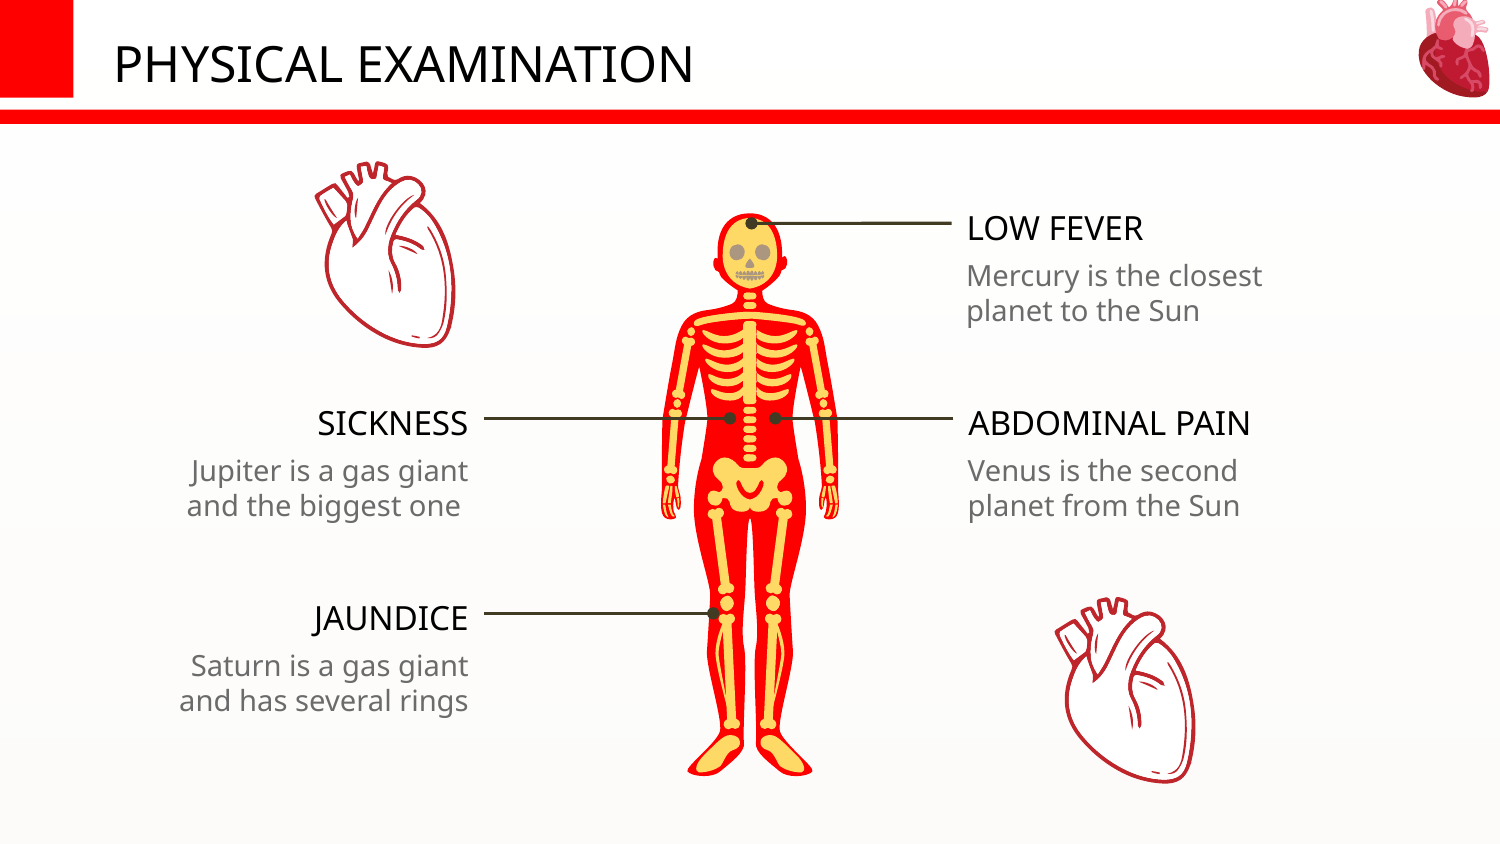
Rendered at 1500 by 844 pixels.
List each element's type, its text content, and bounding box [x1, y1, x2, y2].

text_box [750, 258, 755, 268]
text_box [828, 485, 833, 504]
text_box [687, 327, 696, 337]
title ABDOMINAL PAIN [953, 386, 1335, 450]
text_box [673, 399, 682, 408]
text_box [720, 595, 734, 612]
text_box [743, 324, 750, 401]
text_box [707, 507, 735, 595]
text_box [715, 623, 730, 716]
text_box [766, 595, 780, 612]
picture [314, 161, 456, 349]
text_box [757, 344, 798, 358]
text_box [751, 302, 757, 309]
text_box [743, 416, 751, 424]
text_box [825, 475, 835, 484]
text_box [702, 329, 743, 344]
text_box [751, 454, 757, 462]
text_box [825, 504, 833, 517]
text_box [805, 336, 829, 399]
text_box [676, 497, 680, 508]
text_box [832, 504, 838, 518]
text_box [759, 613, 782, 730]
text_box [743, 435, 750, 443]
text_box [693, 311, 750, 326]
text_box [770, 623, 785, 716]
text_box [757, 358, 795, 373]
text_box [750, 324, 757, 401]
text_box [702, 343, 743, 358]
picture [1054, 597, 1196, 784]
text_box [674, 486, 680, 498]
subtitle Venus is the second planet from the Sun [952, 437, 1301, 521]
text_box [750, 457, 793, 512]
text_box [760, 735, 805, 773]
subtitle Jupiter is a gas giant and the biggest one [135, 437, 484, 521]
text_box [710, 386, 743, 401]
text_box [718, 613, 741, 730]
text_box [661, 426, 685, 520]
title PHYSICAL EXAMINATION [98, 17, 869, 112]
text_box [667, 485, 673, 504]
text_box [818, 408, 833, 417]
text_box [815, 426, 839, 520]
text_box [662, 504, 669, 518]
text_box [751, 444, 757, 452]
text_box [743, 454, 751, 462]
text_box [821, 486, 826, 498]
text_box [750, 425, 757, 433]
text_box [708, 372, 743, 387]
text_box [750, 311, 806, 326]
text_box [666, 475, 675, 484]
subtitle Saturn is a gas giant and has several rings [135, 632, 484, 716]
text_box [751, 416, 757, 424]
text_box [705, 358, 743, 373]
text_box [743, 302, 751, 309]
text_box [668, 408, 683, 417]
text_box [663, 426, 678, 475]
title LOW FEVER [951, 191, 1226, 242]
text_box [743, 406, 750, 414]
text_box [707, 457, 750, 512]
text_box [831, 485, 838, 504]
text_box [671, 336, 696, 400]
text_box [743, 425, 750, 433]
text_box [745, 258, 750, 268]
text_box [729, 244, 745, 261]
text_box [662, 213, 838, 777]
text_box [696, 735, 740, 773]
text_box [755, 244, 771, 261]
text_box [757, 387, 789, 401]
text_box [667, 504, 675, 517]
text_box [750, 292, 757, 300]
text_box [757, 329, 798, 344]
text_box [743, 292, 750, 300]
text_box [822, 426, 837, 475]
subtitle Mercury is the closest planet to the Sun [951, 242, 1300, 326]
title JAUNDICE [209, 581, 484, 632]
title SICKNESS [209, 386, 484, 437]
text_box [819, 399, 828, 408]
text_box [743, 444, 751, 452]
text_box [750, 406, 757, 414]
text_box [765, 507, 793, 595]
text_box [722, 218, 778, 289]
text_box [757, 372, 792, 387]
text_box [805, 327, 814, 337]
text_box [750, 435, 757, 443]
text_box [662, 485, 670, 504]
